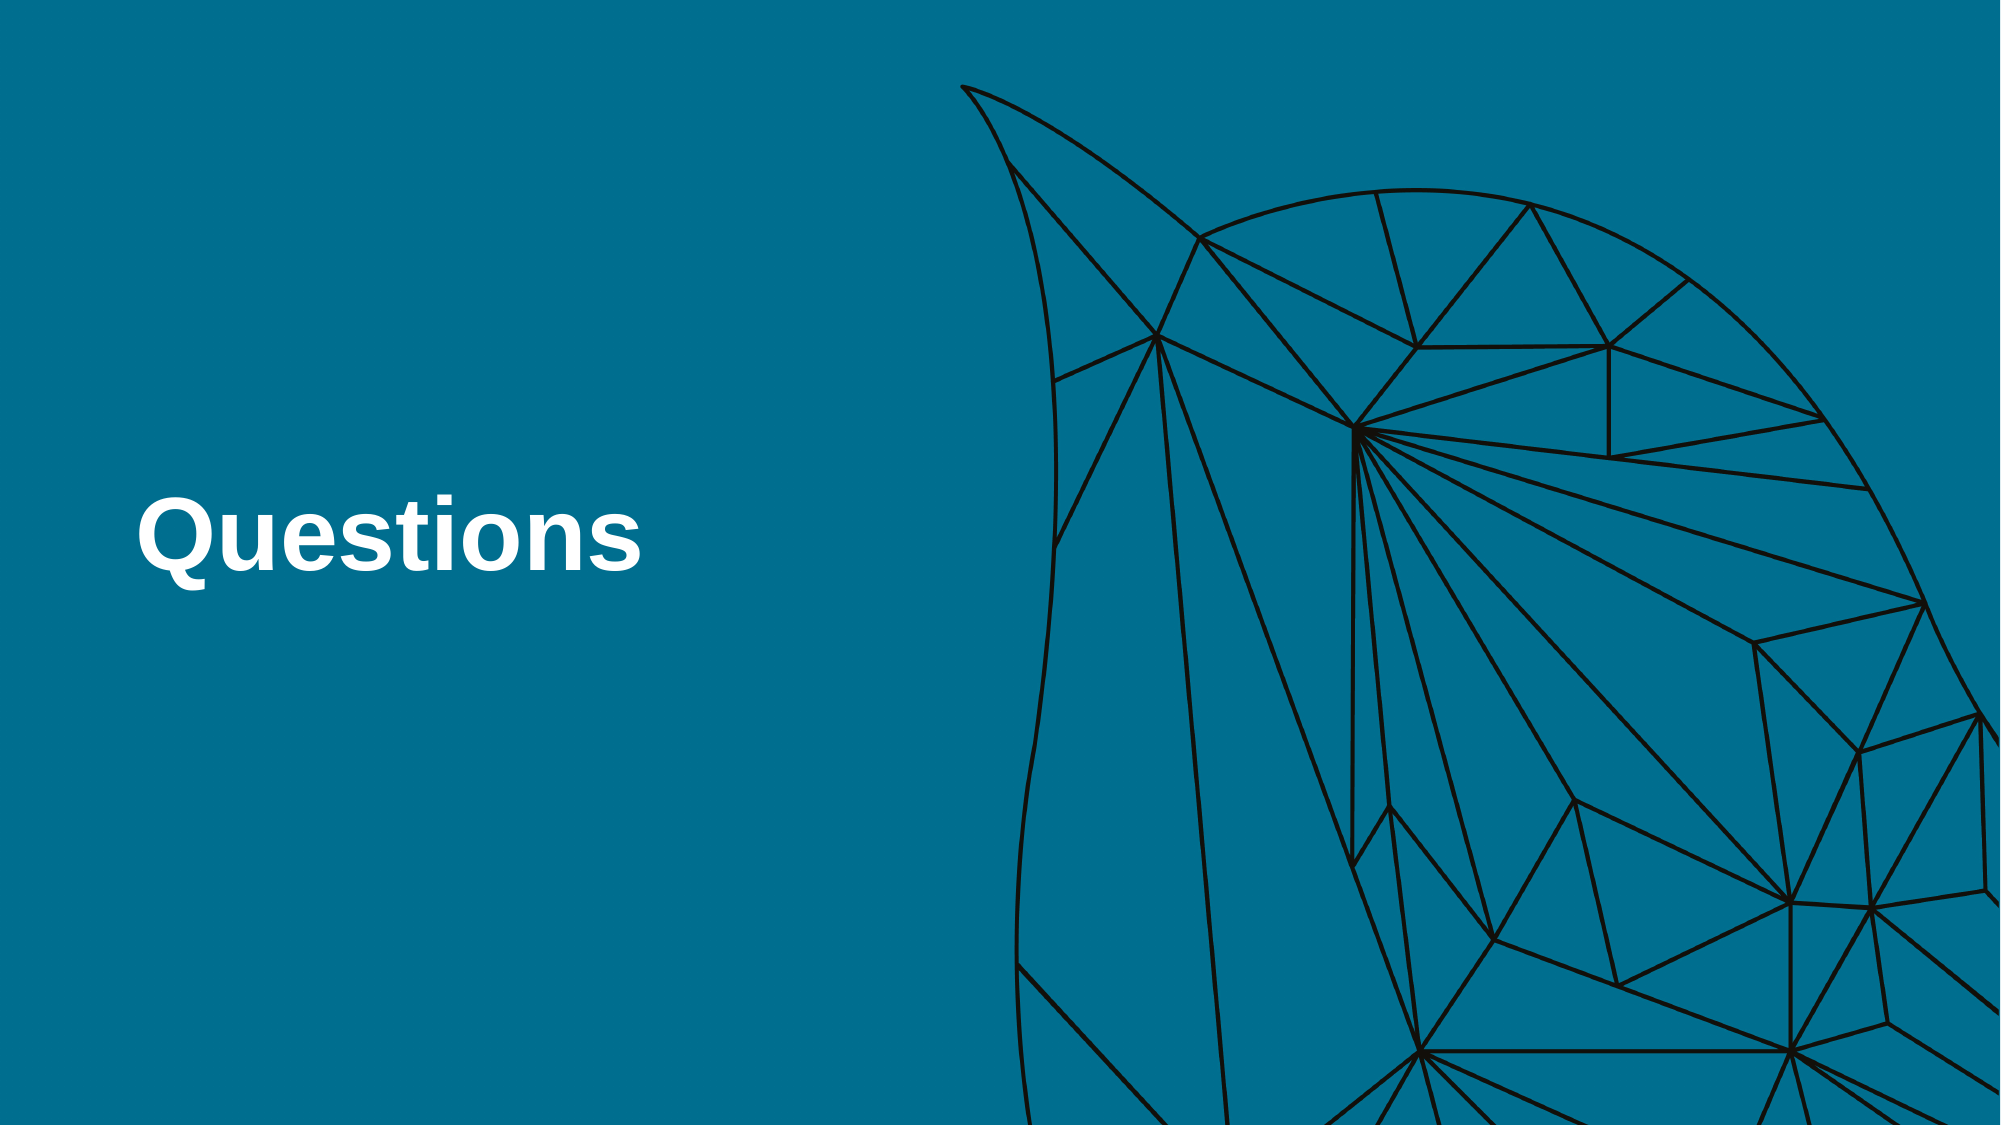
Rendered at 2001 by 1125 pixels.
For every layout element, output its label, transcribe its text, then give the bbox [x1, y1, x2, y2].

text_box Questions [120, 458, 906, 599]
picture [961, 86, 1998, 1125]
